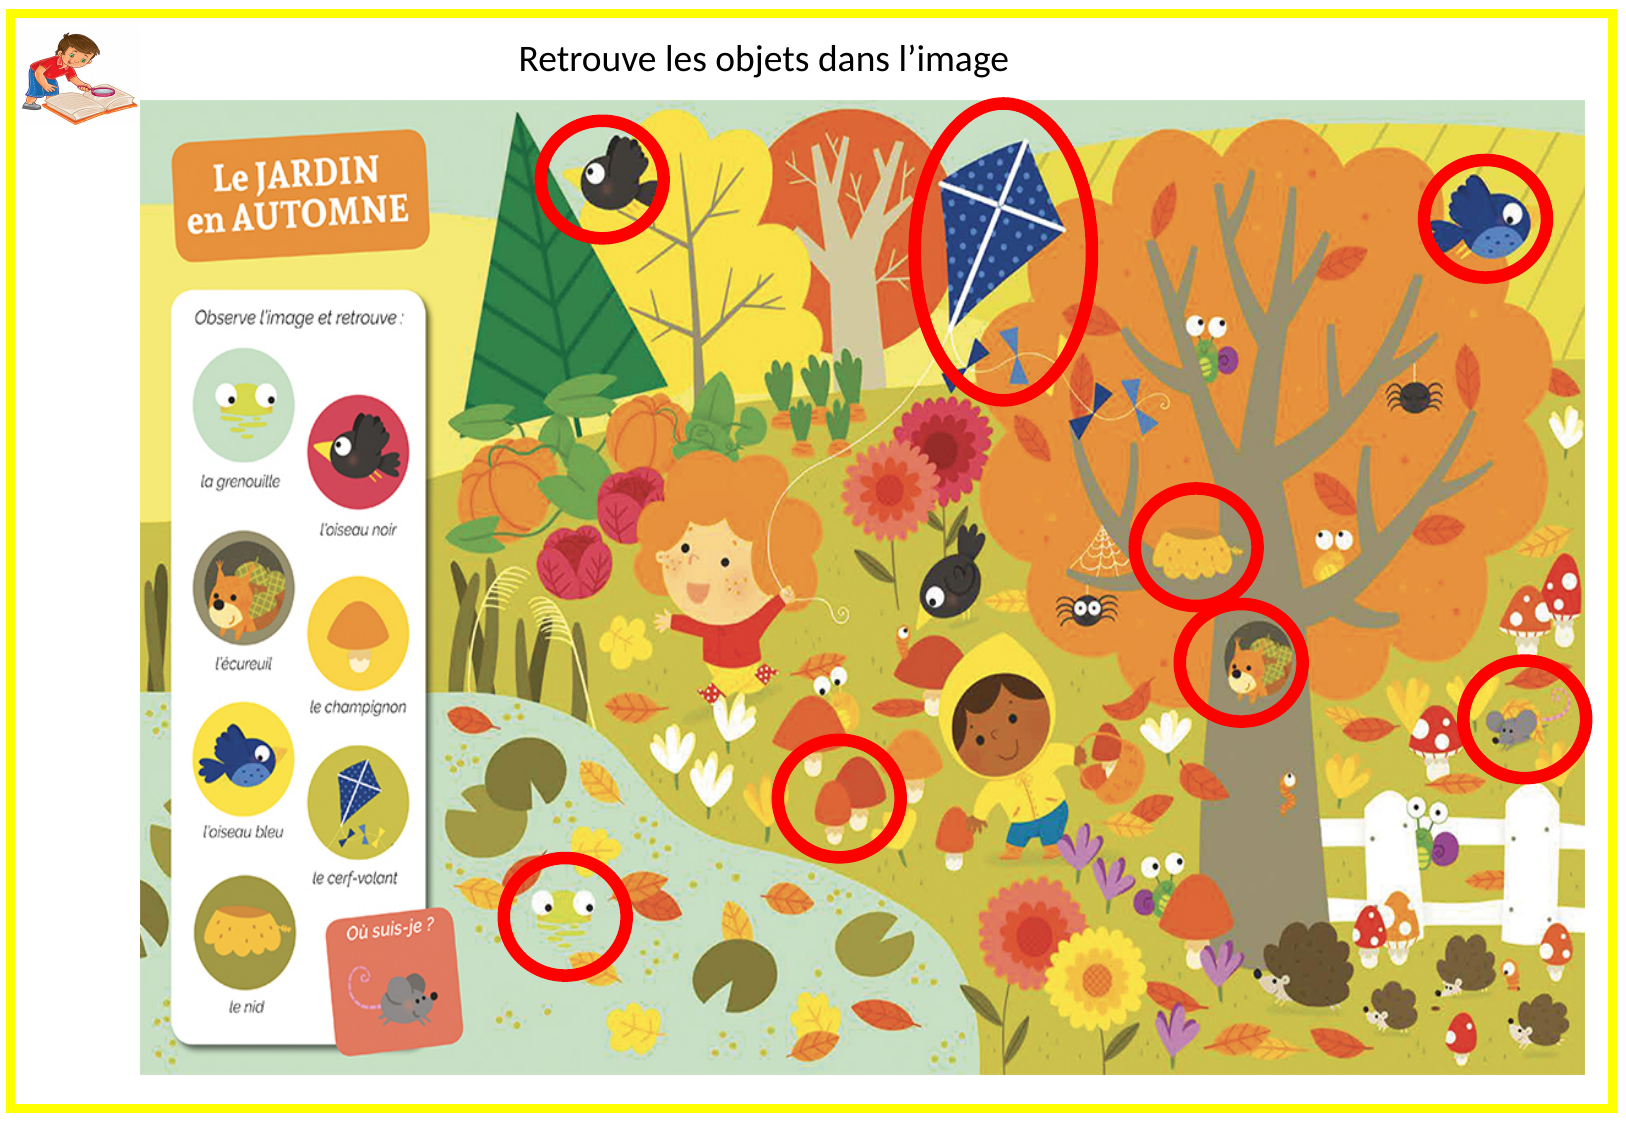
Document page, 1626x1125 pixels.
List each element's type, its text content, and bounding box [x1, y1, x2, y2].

text_box Retrouve les objets dans l’image [503, 26, 1317, 87]
text_box [9, 12, 1613, 1109]
picture [21, 26, 1585, 1075]
